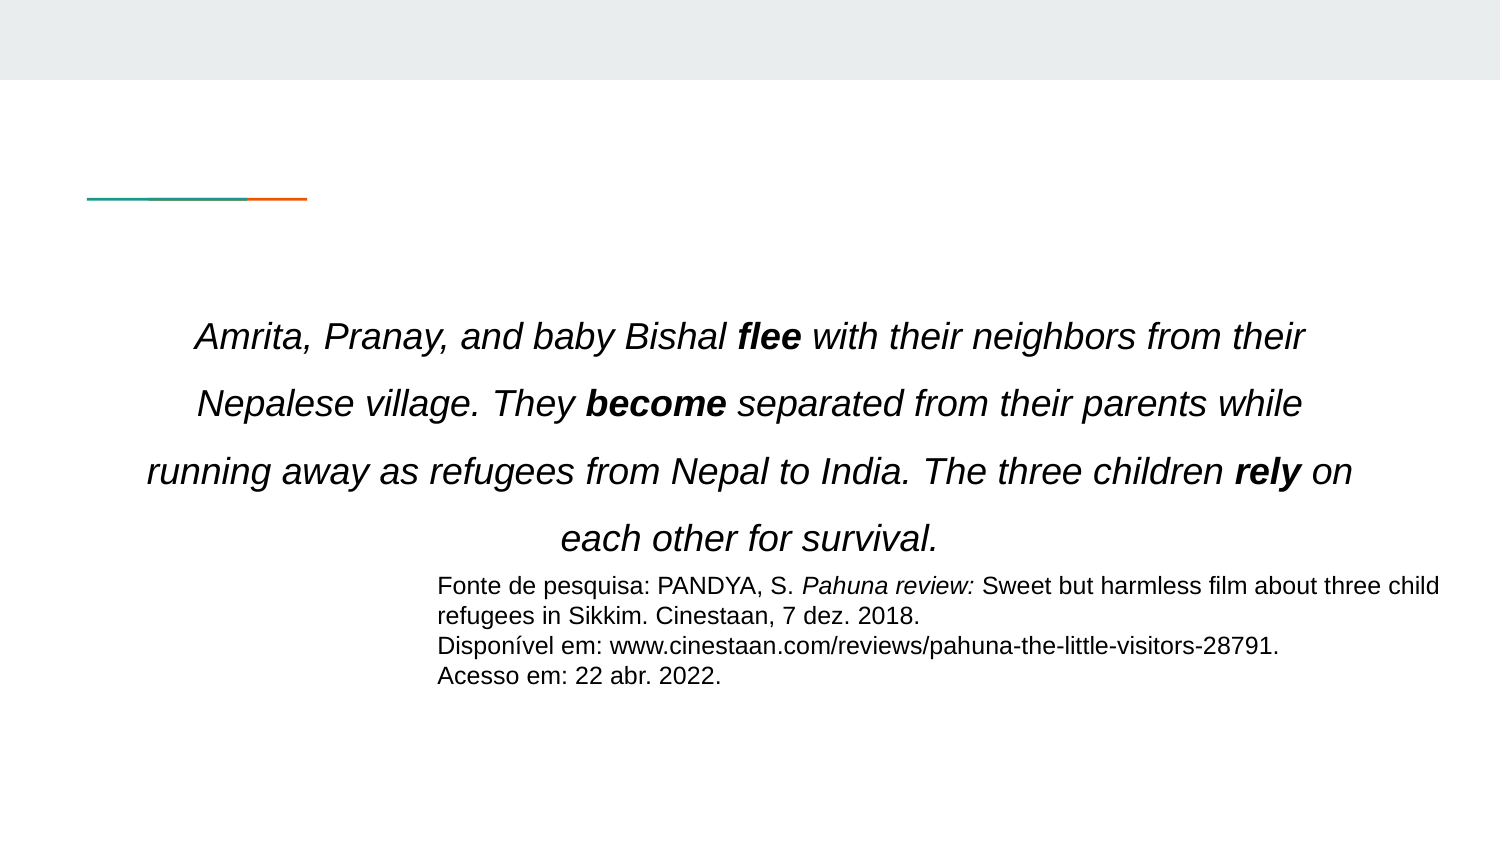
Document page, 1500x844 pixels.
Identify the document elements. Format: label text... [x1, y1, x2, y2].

text_box Amrita, Pranay, and baby Bishal flee with their neighbors from their Nepalese village. They become separated from their parents while running away as refugees from Nepal to India. The three children rely on each other for survival. [130, 274, 1370, 575]
text_box Fonte de pesquisa: PANDYA, S. Pahuna review: Sweet but harmless film about three child refugees in Sikkim. Cinestaan, 7 dez. 2018. Disponível em: www.cinestaan.com/reviews/pahuna-the-little-visitors-28791. Acesso em: 22 abr. 2022. [422, 554, 1462, 705]
